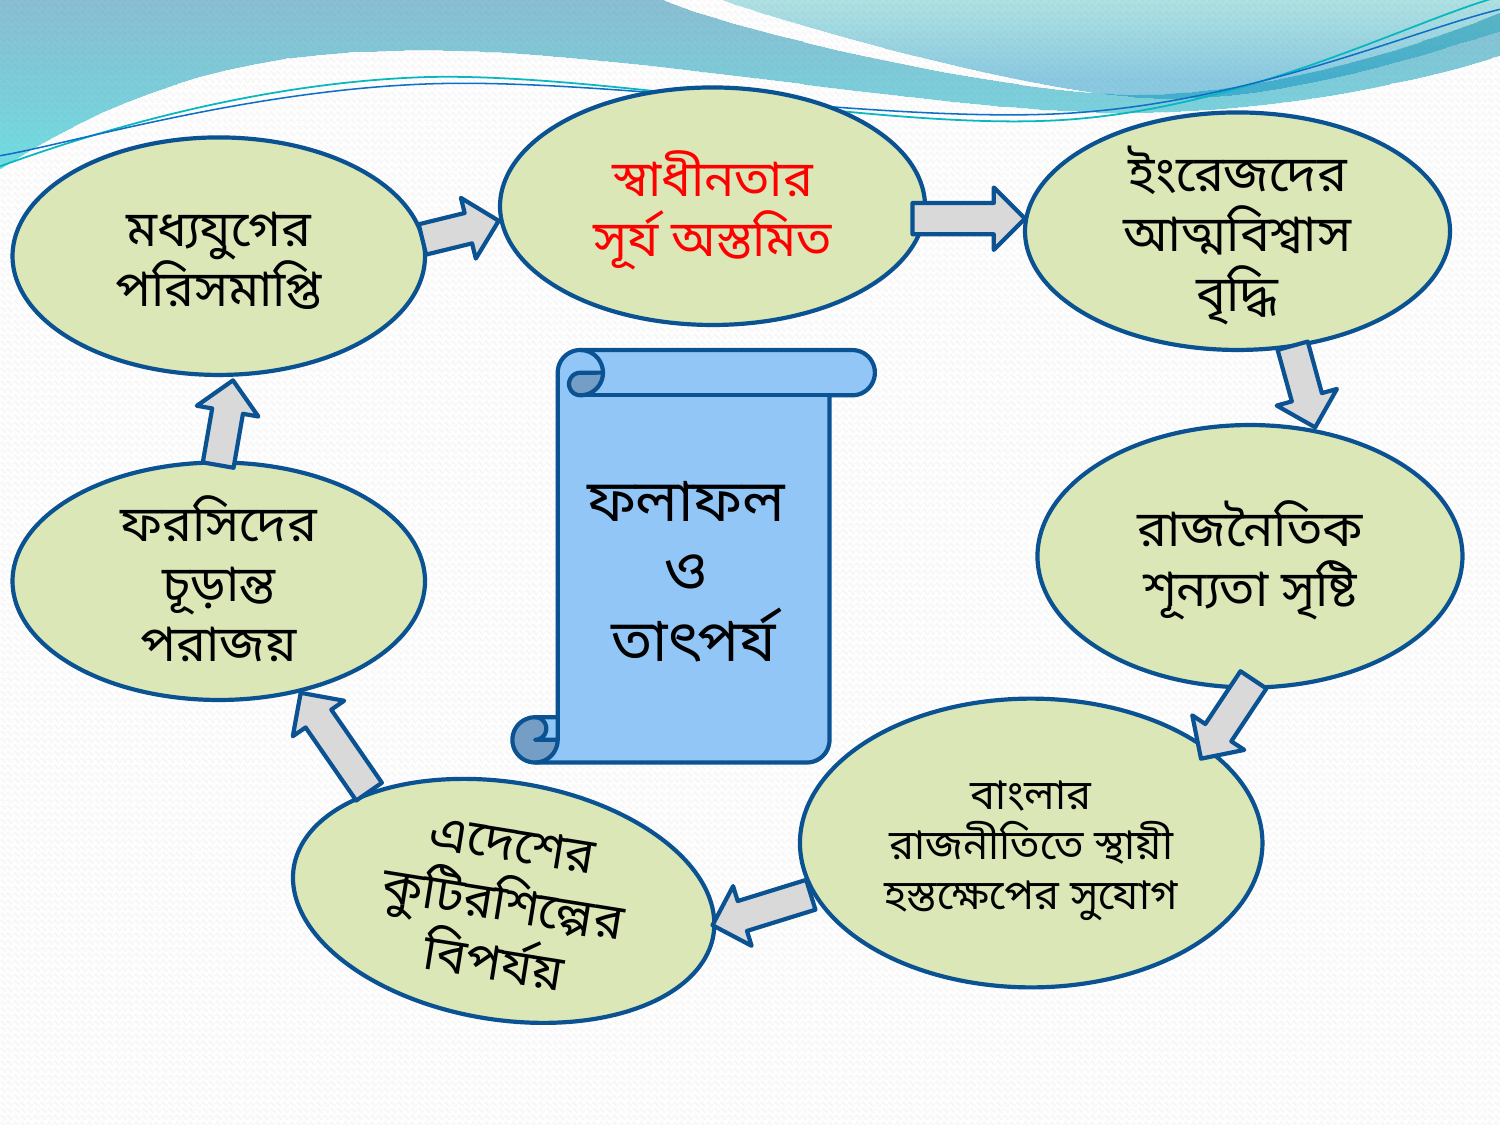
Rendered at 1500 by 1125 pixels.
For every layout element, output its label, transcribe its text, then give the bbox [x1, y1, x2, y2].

text_box ফরসিদের চূড়ান্ত পরাজয় [10, 460, 428, 703]
text_box [710, 877, 818, 948]
text_box মধ্যযুগের পরিসমাপ্তি [10, 135, 428, 378]
text_box রাজনৈতিক শূন্যতা ‍সৃষ্টি [1035, 422, 1465, 690]
text_box [290, 690, 384, 803]
text_box বাংলার রাজনীতিতে স্থায়ী হস্তক্ষেপের সুযোগ [797, 696, 1265, 990]
text_box [194, 378, 261, 470]
text_box ইংরেজদের আত্মবিশ্বাস বৃদ্ধি [1022, 110, 1453, 353]
text_box স্বাধীনতার সূর্য অস্তমিত [497, 85, 927, 328]
text_box [910, 185, 1028, 252]
text_box [1190, 669, 1269, 761]
text_box [416, 196, 501, 261]
text_box ফলাফল ও তাৎপর্য [510, 347, 877, 765]
text_box এদেশের কুটিরশিল্পের বিপর্যয় [290, 776, 717, 1025]
text_box [1274, 339, 1339, 430]
